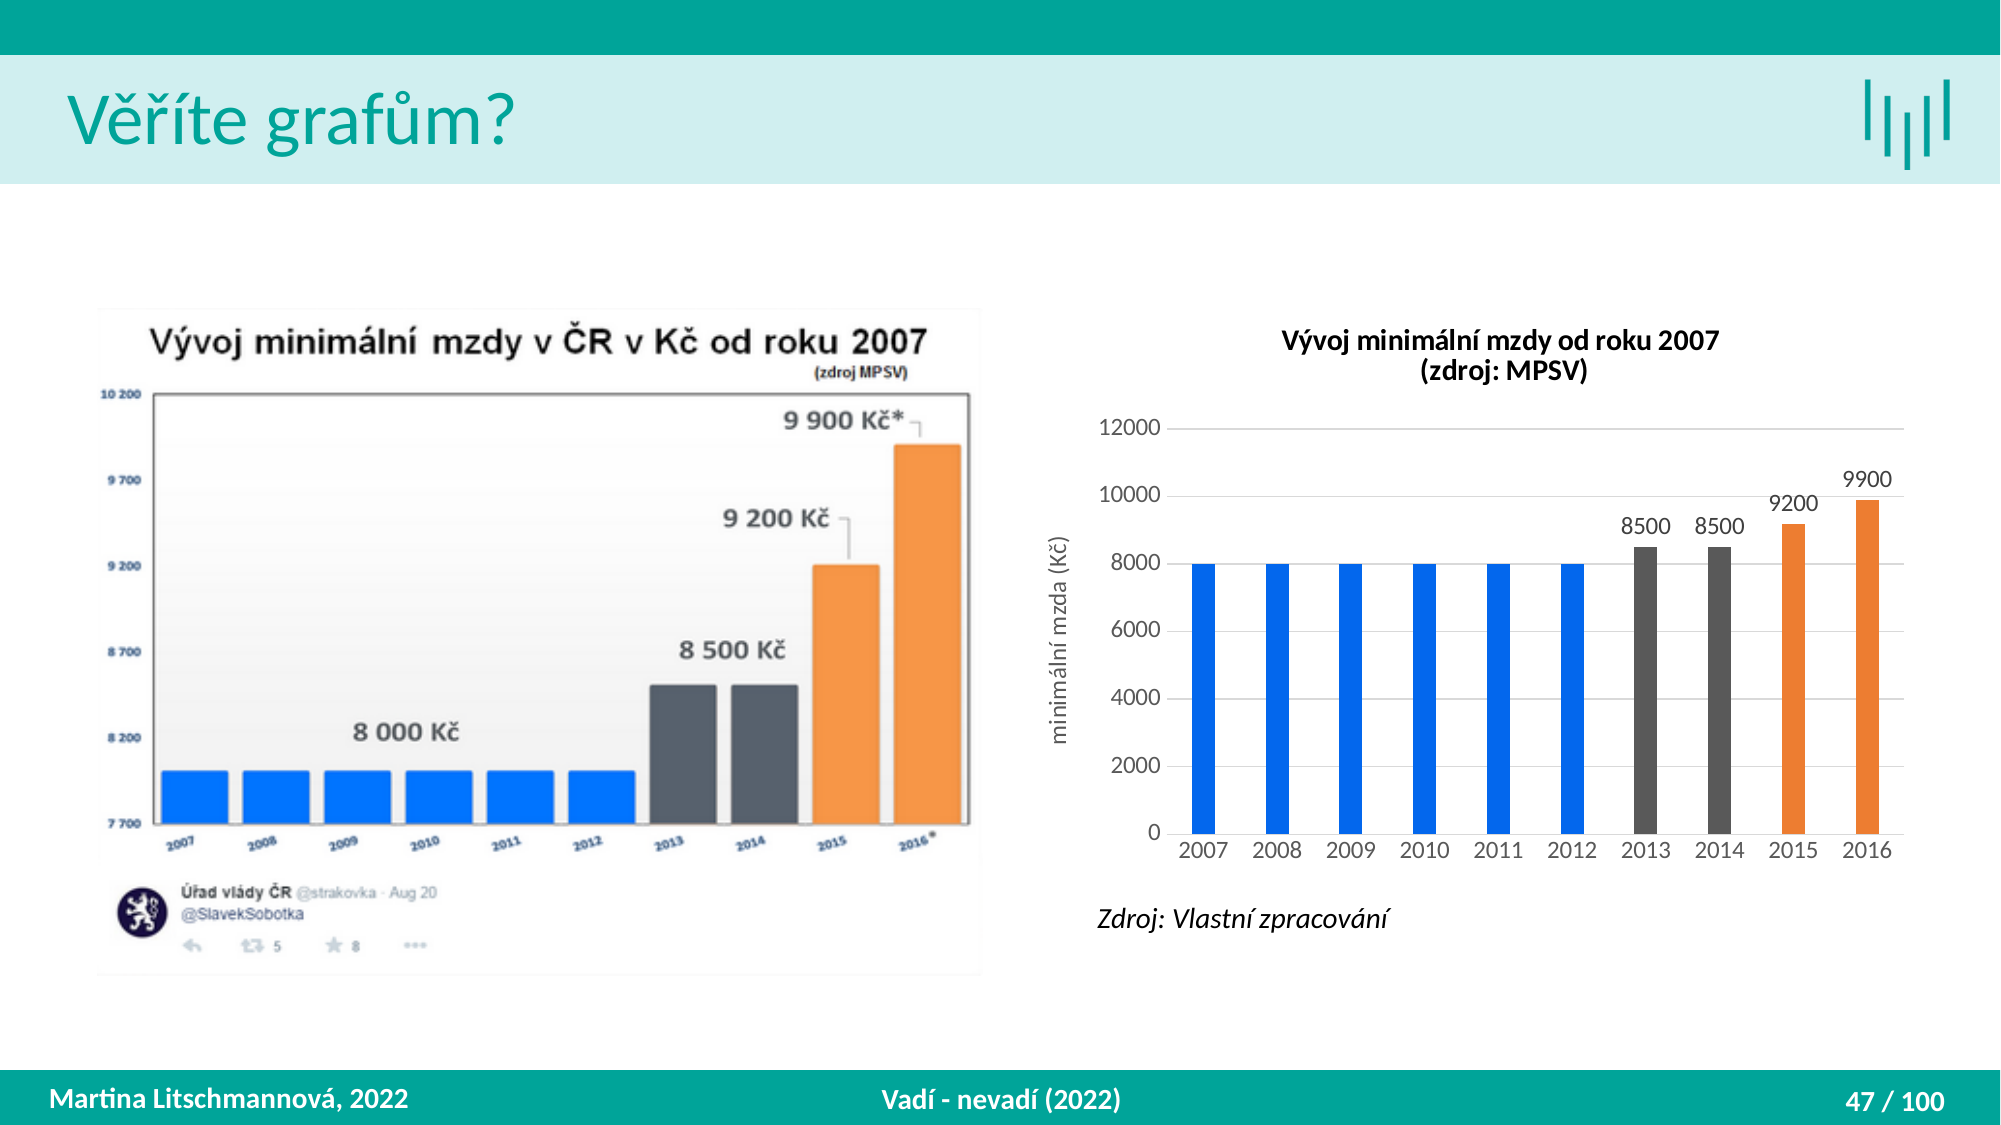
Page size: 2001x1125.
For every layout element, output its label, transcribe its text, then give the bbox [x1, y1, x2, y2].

footer Vadí - nevadí (2022) [664, 1070, 1340, 1125]
chart [1013, 308, 1923, 877]
slide_number 47 / 100 [1509, 1072, 1960, 1125]
picture [97, 308, 983, 976]
slide_number Martina Litschmannová, 2022 [33, 1070, 484, 1124]
text_box Zdroj: Vlastní zpracování [1082, 891, 1403, 942]
picture [1852, 69, 1960, 178]
list [97, 220, 1923, 1014]
list Věříte grafům? [52, 59, 1835, 181]
